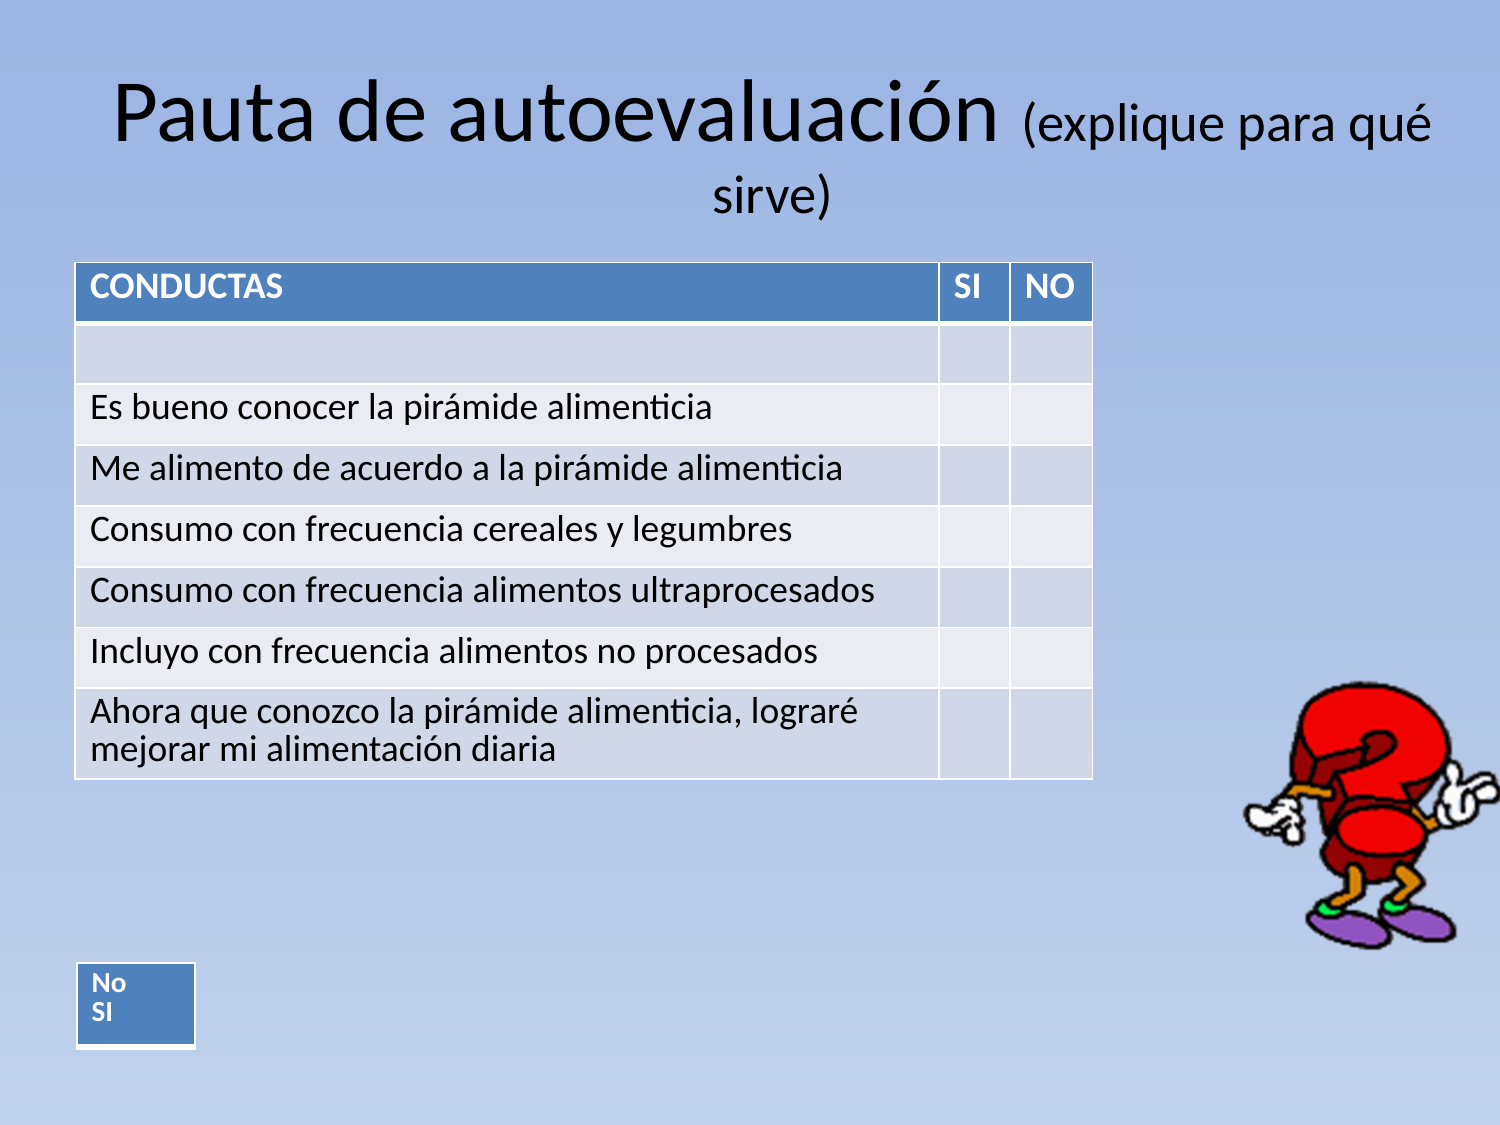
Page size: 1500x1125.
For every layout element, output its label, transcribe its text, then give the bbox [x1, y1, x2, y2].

table_cell [940, 326, 1009, 383]
table_cell [1011, 446, 1092, 505]
table_cell [940, 385, 1009, 444]
table_header NO [1011, 263, 1092, 321]
table_cell [1011, 385, 1092, 444]
picture [1233, 565, 1500, 961]
table_cell [940, 628, 1009, 687]
table_header No SI [78, 964, 194, 1044]
table_cell Es bueno conocer la pirámide alimenticia [76, 385, 938, 444]
table_cell [1011, 507, 1092, 566]
table_cell Me alimento de acuerdo a la pirámide alimenticia [76, 446, 938, 505]
table_header CONDUCTAS [76, 263, 938, 321]
table_header SI [940, 263, 1009, 321]
table_cell [940, 507, 1009, 566]
table_cell Incluyo con frecuencia alimentos no procesados [76, 628, 938, 687]
table_cell [76, 326, 938, 383]
table_cell Consumo con frecuencia alimentos ultraprocesados [76, 568, 938, 627]
table_cell [940, 568, 1009, 627]
table_cell [1011, 326, 1092, 383]
table_cell [1011, 568, 1092, 627]
table_cell Consumo con frecuencia cereales y legumbres [76, 507, 938, 566]
title Pauta de autoevaluación (explique para qué sirve) [75, 45, 1471, 233]
table_cell [940, 446, 1009, 505]
table_cell [940, 689, 1009, 778]
table_cell Ahora que conozco la pirámide alimenticia, lograré mejorar mi alimentación diaria [76, 689, 938, 778]
table_cell [1011, 628, 1092, 687]
table_cell [1011, 689, 1092, 778]
